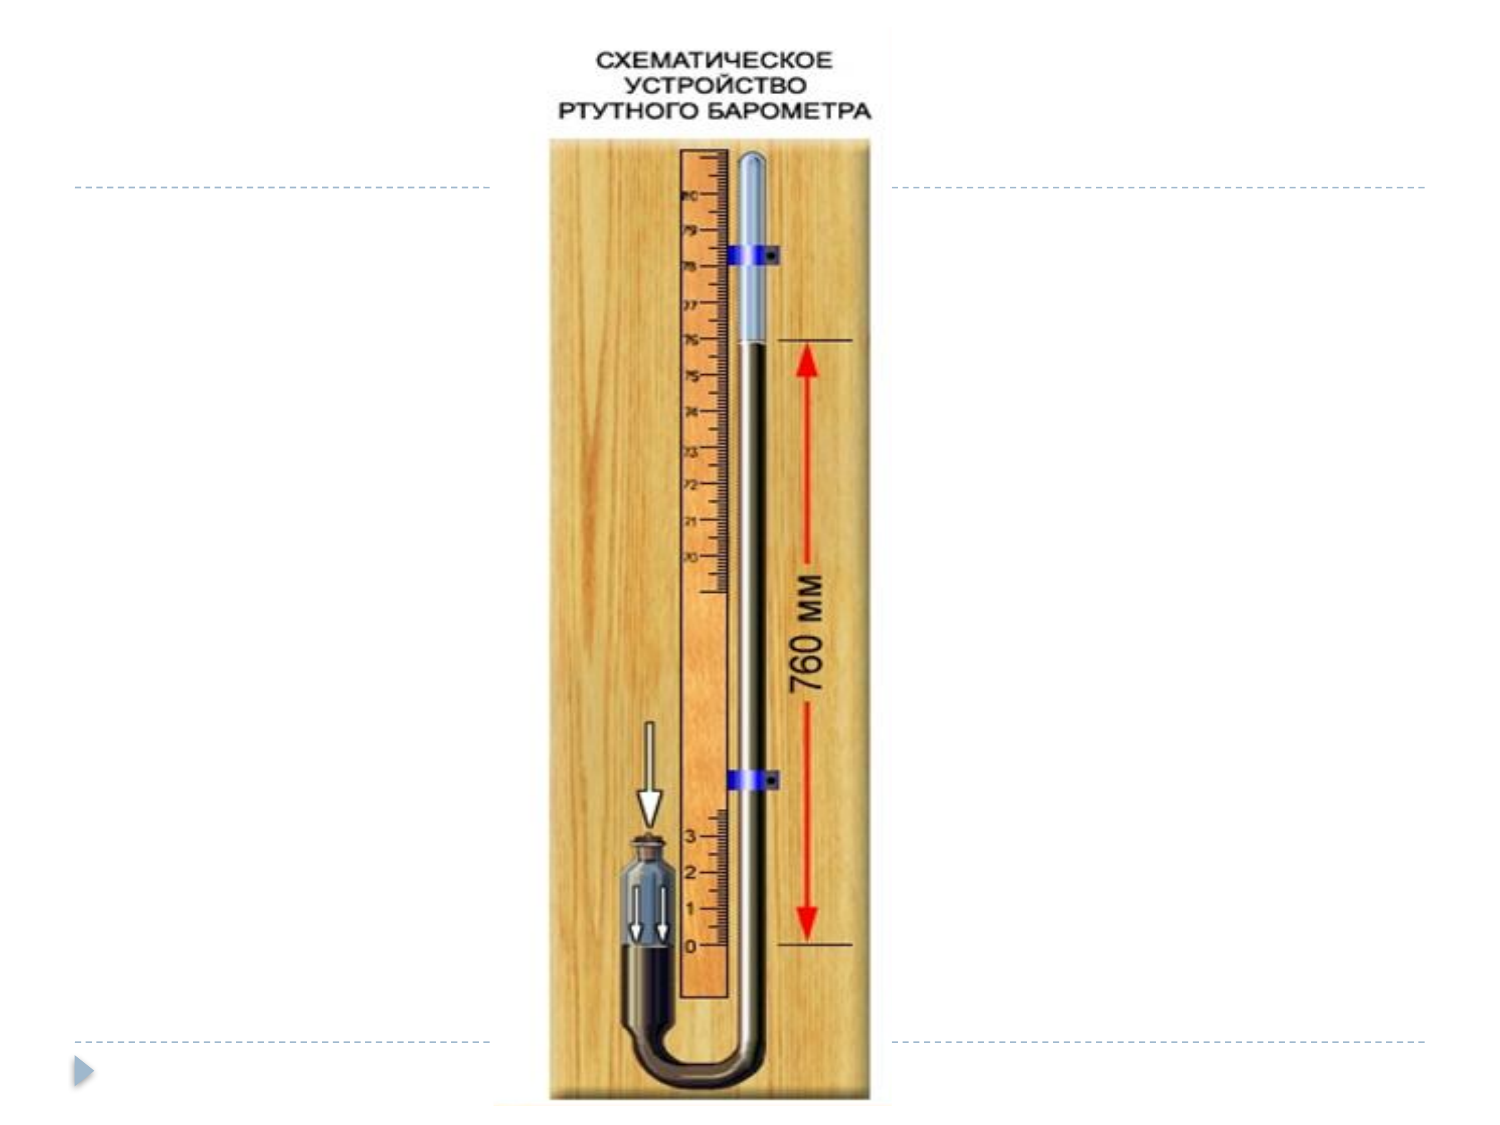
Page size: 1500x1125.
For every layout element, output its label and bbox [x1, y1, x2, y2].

list [493, 27, 892, 1107]
